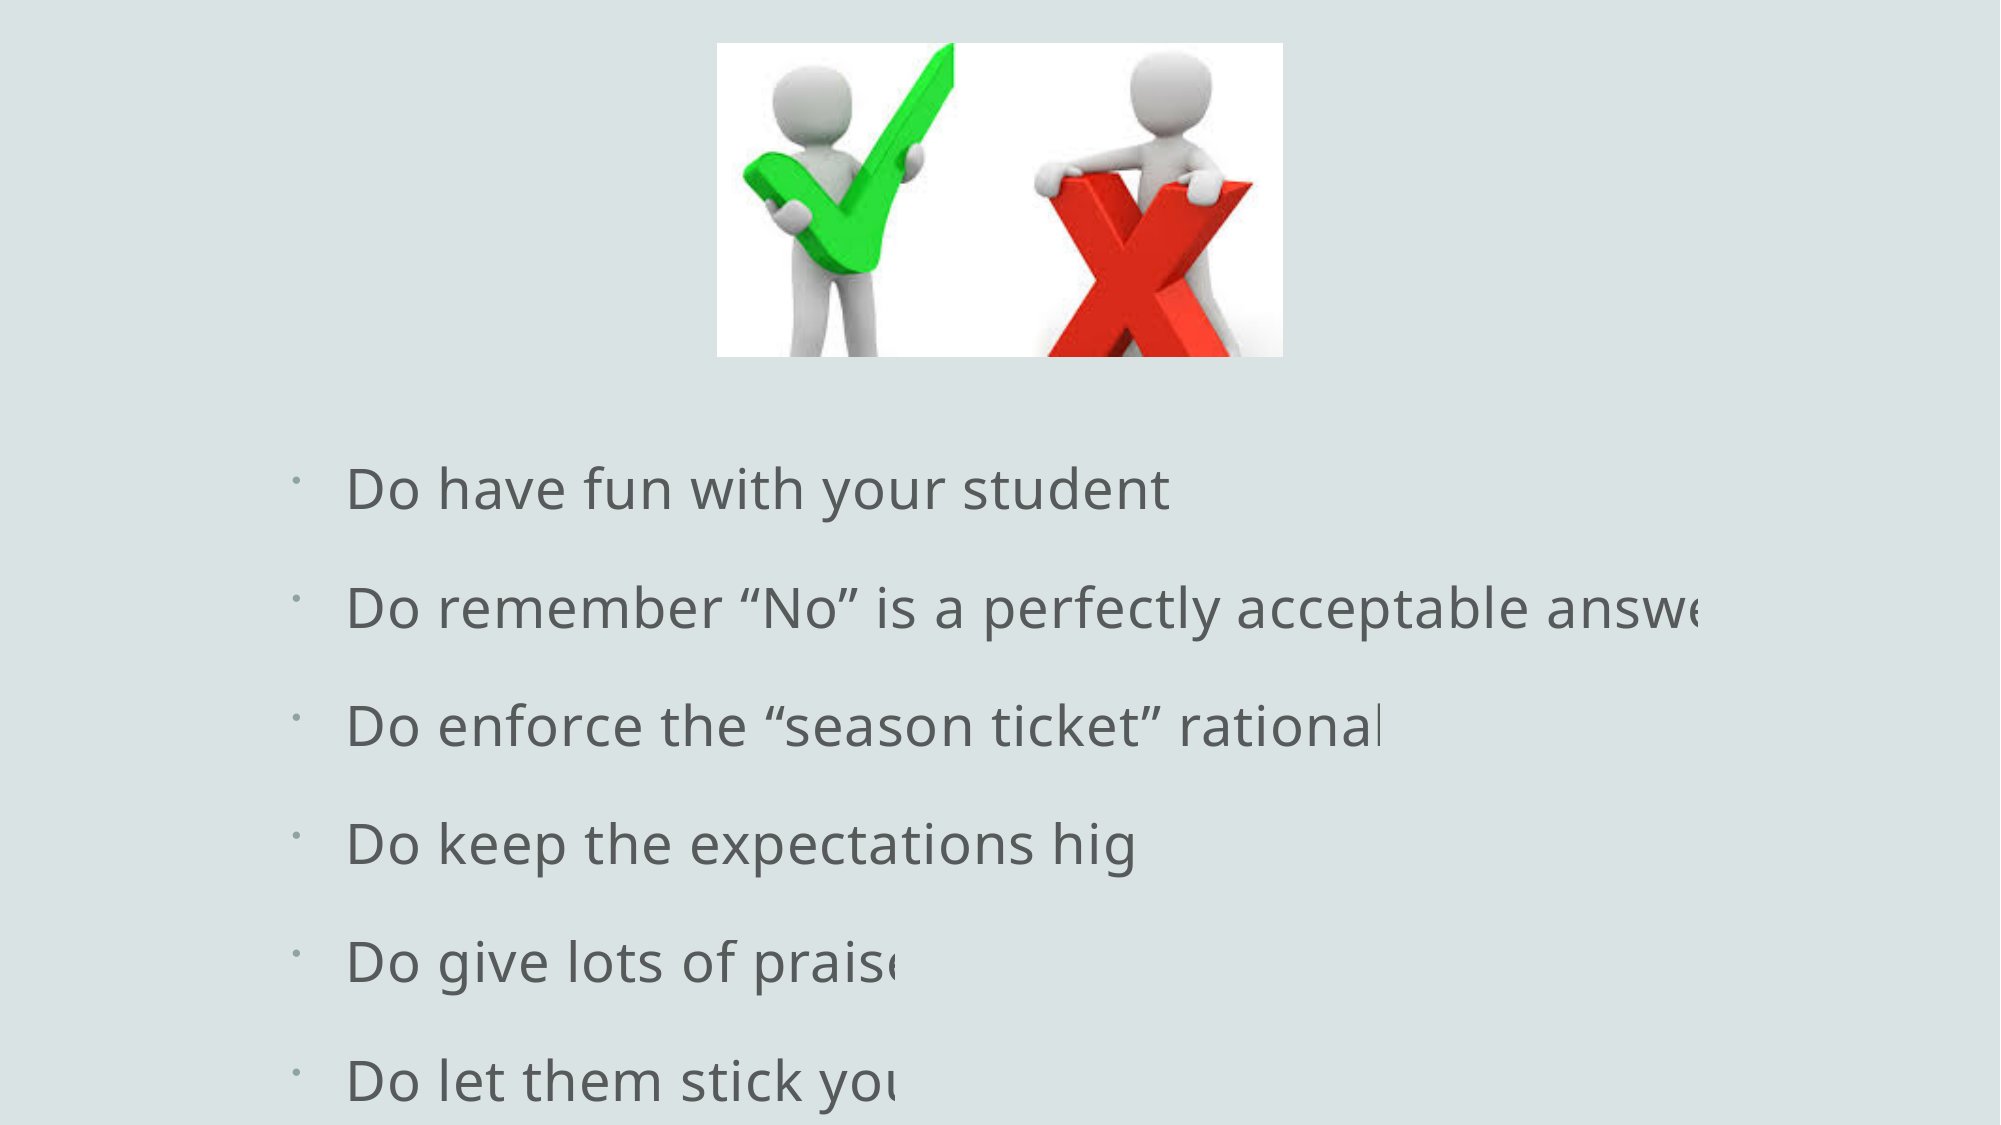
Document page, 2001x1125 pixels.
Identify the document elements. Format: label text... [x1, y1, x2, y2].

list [717, 42, 1283, 357]
text_box Do have fun with your students Do remember “No” is a perfectly acceptable answer. Do enforce the “season ticket” rationale Do keep the expectations high Do give lots of praise Do let them stick you [272, 412, 1832, 1125]
